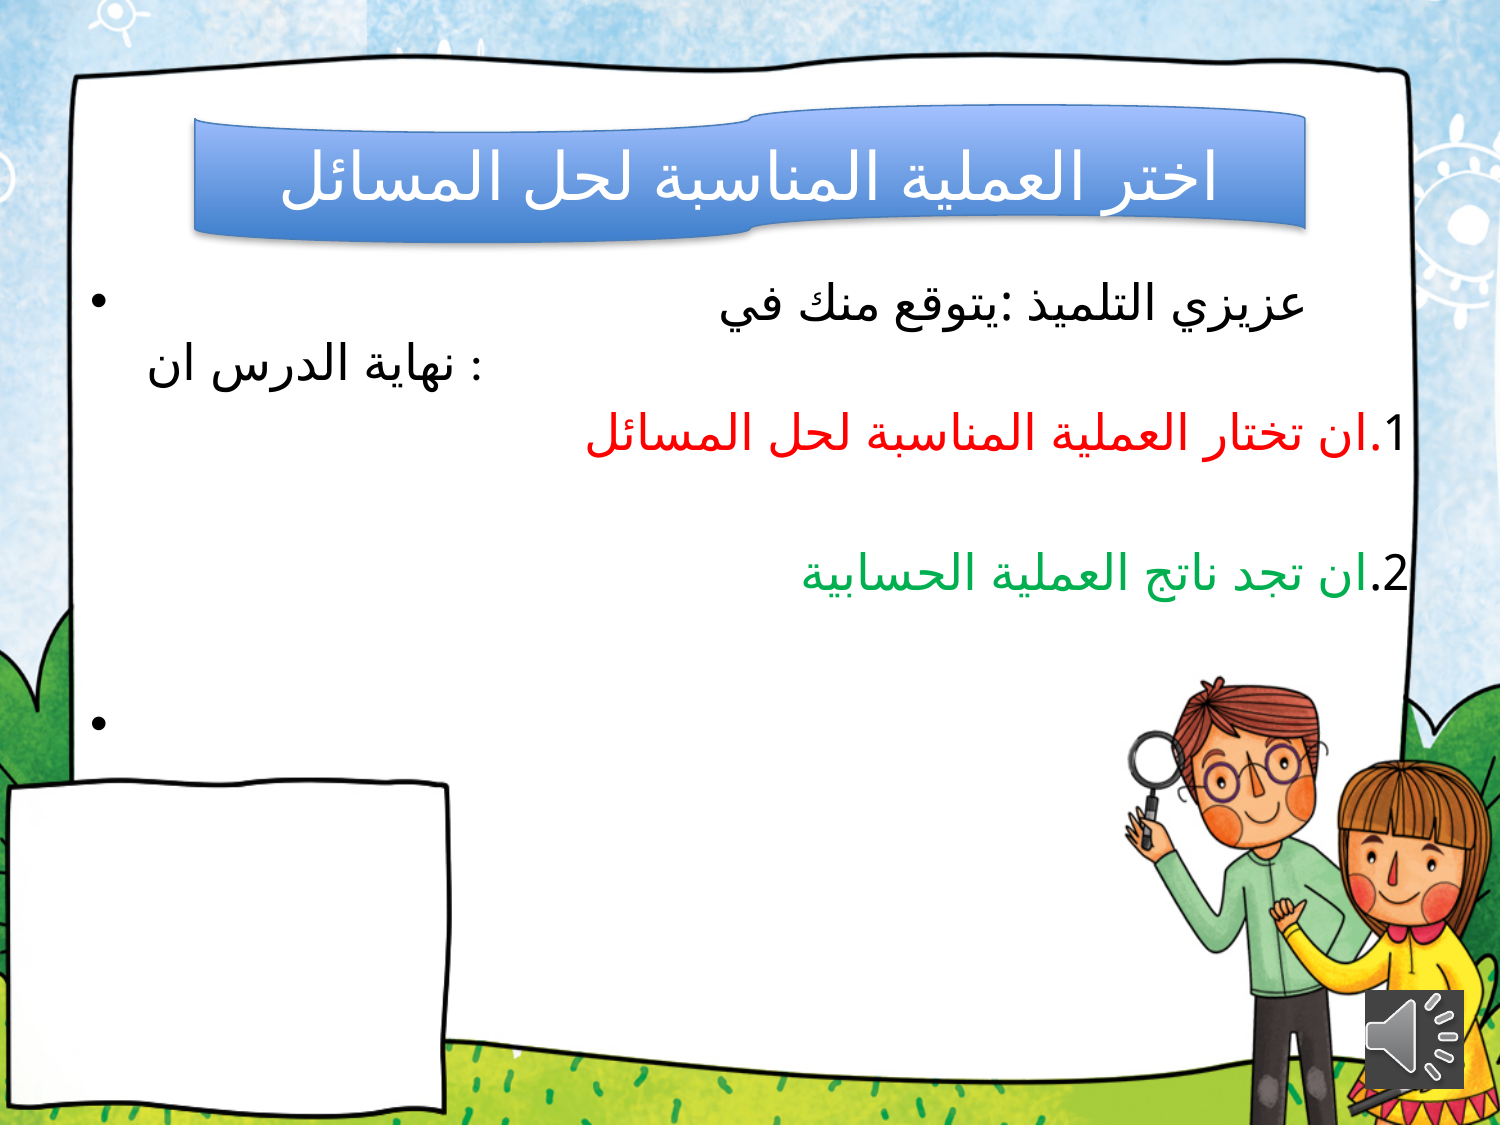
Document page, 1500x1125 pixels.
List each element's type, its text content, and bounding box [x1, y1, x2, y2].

picture [0, 0, 1500, 1125]
list عزيزي التلميذ :يتوقع منك في نهاية الدرس ان : 1.ان تختار العملية المناسبة لحل المسائل 2.ان تجد ناتج العملية الحسابية [75, 262, 1425, 1005]
text_box اختر العملية المناسبة لحل المسائل [194, 104, 1306, 244]
text_box [269, 622, 1231, 773]
